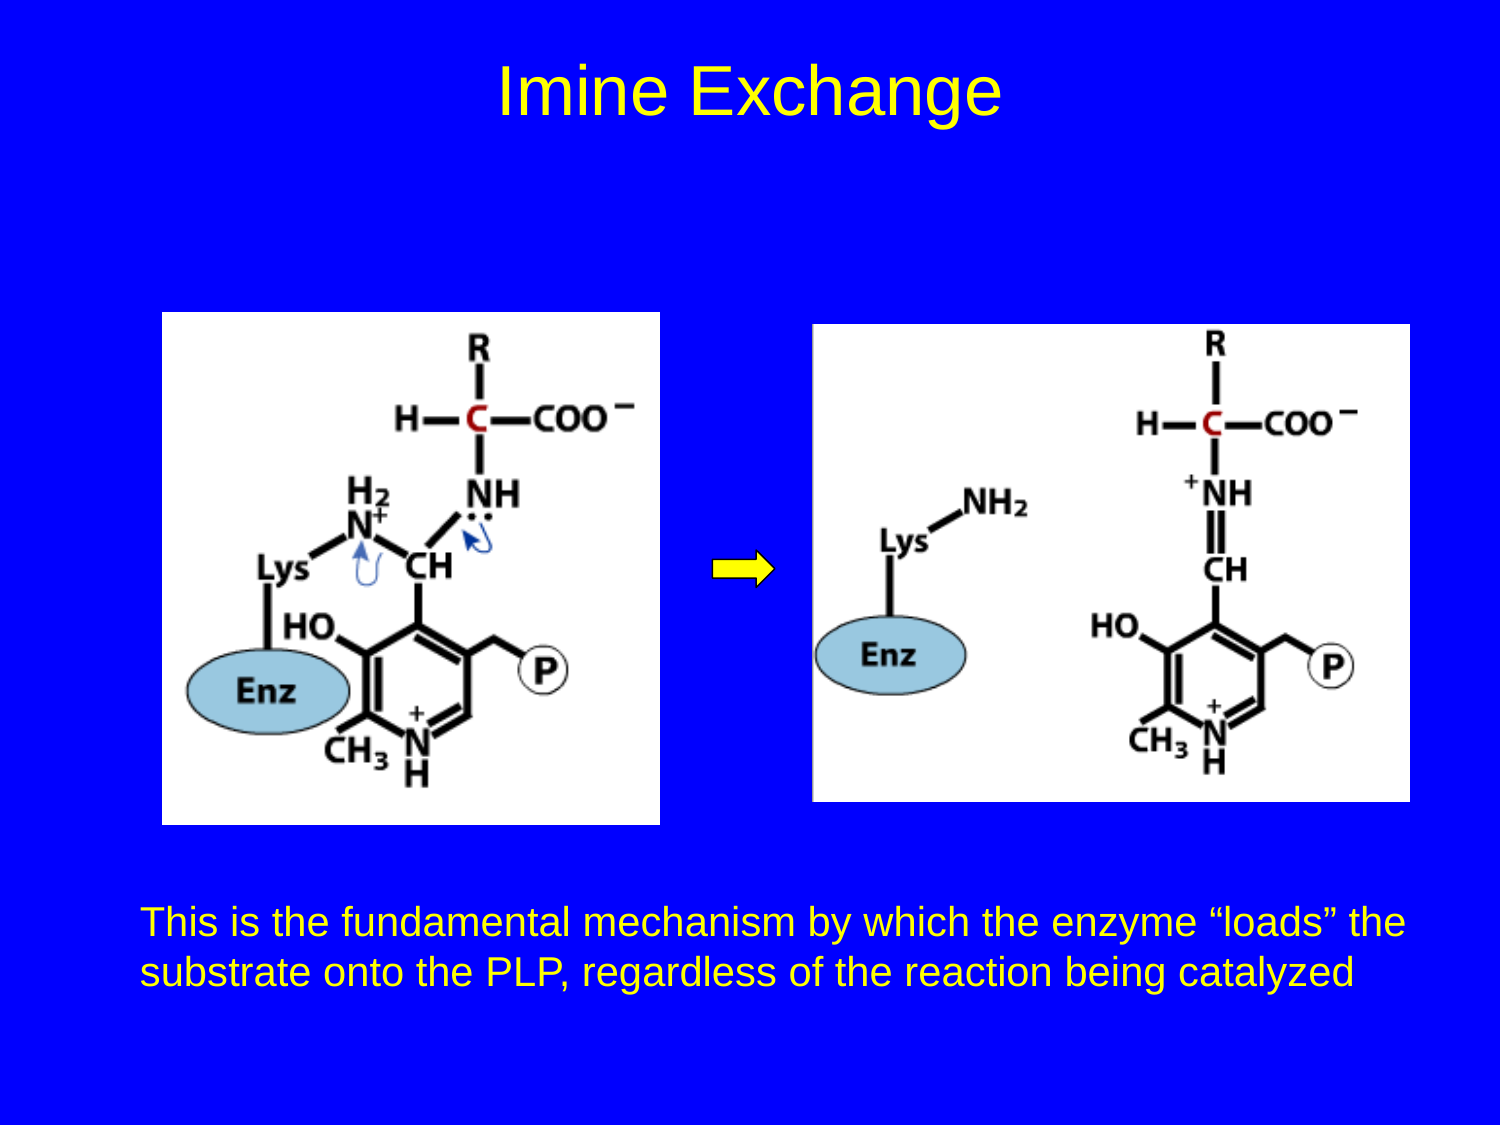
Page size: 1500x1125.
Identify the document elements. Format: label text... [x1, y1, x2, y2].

text_box This is the fundamental mechanism by which the enzyme “loads” the substrate onto the PLP, regardless of the reaction being catalyzed [125, 887, 1425, 1003]
picture [162, 312, 660, 826]
text_box [712, 549, 775, 588]
title Imine Exchange [37, 24, 1463, 150]
picture [812, 324, 1410, 803]
